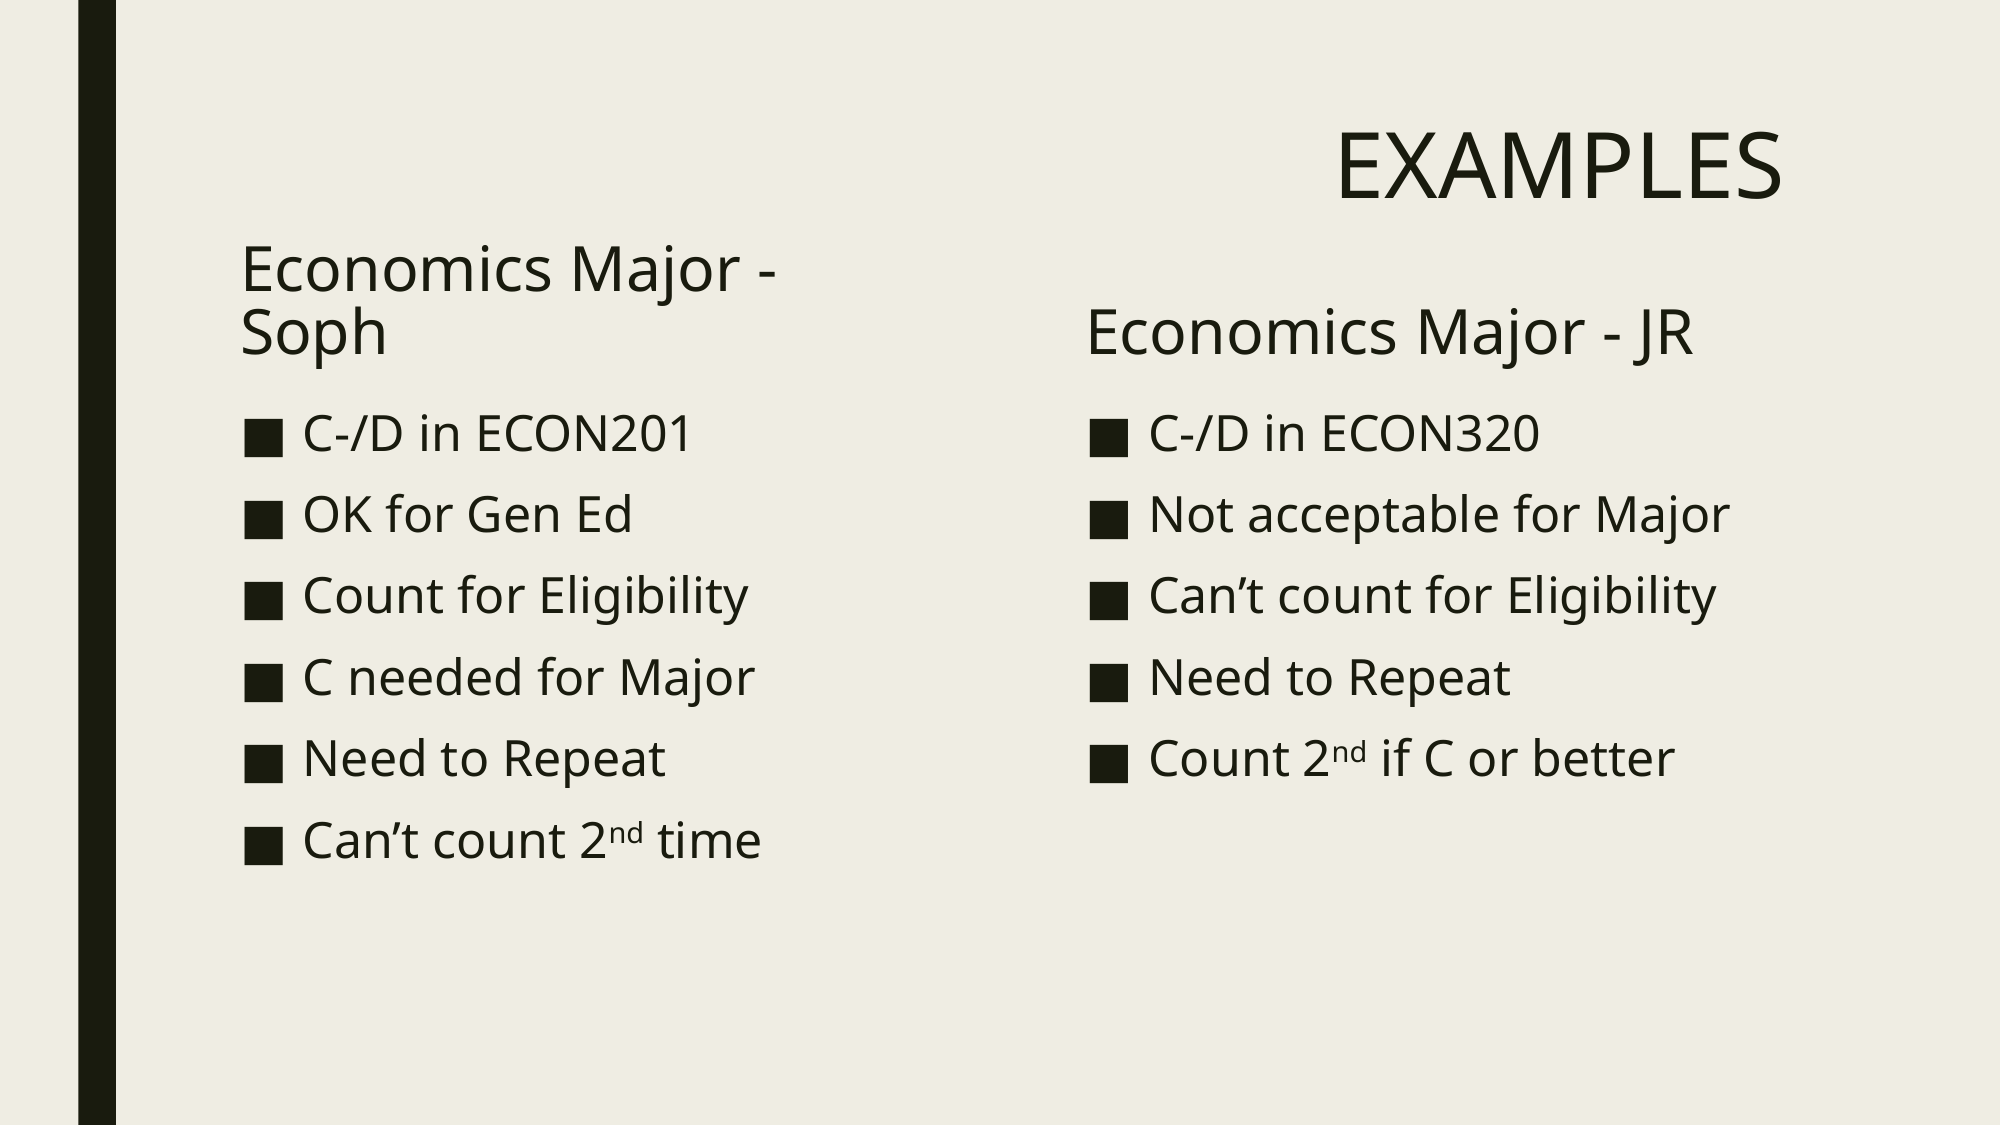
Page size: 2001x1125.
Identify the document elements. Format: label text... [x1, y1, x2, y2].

list C-/D in ECON201 OK for Gen Ed Count for Eligibility C needed for Major Need to Repeat Can’t count 2nd time [225, 398, 954, 948]
list C-/D in ECON320 Not acceptable for Major Can’t count for Eligibility Need to Repeat Count 2nd if C or better [1070, 398, 1800, 963]
list Economics Major - JR [1070, 265, 1800, 375]
title EXAMPLES [225, 112, 1800, 243]
list Economics Major - Soph [225, 265, 954, 375]
